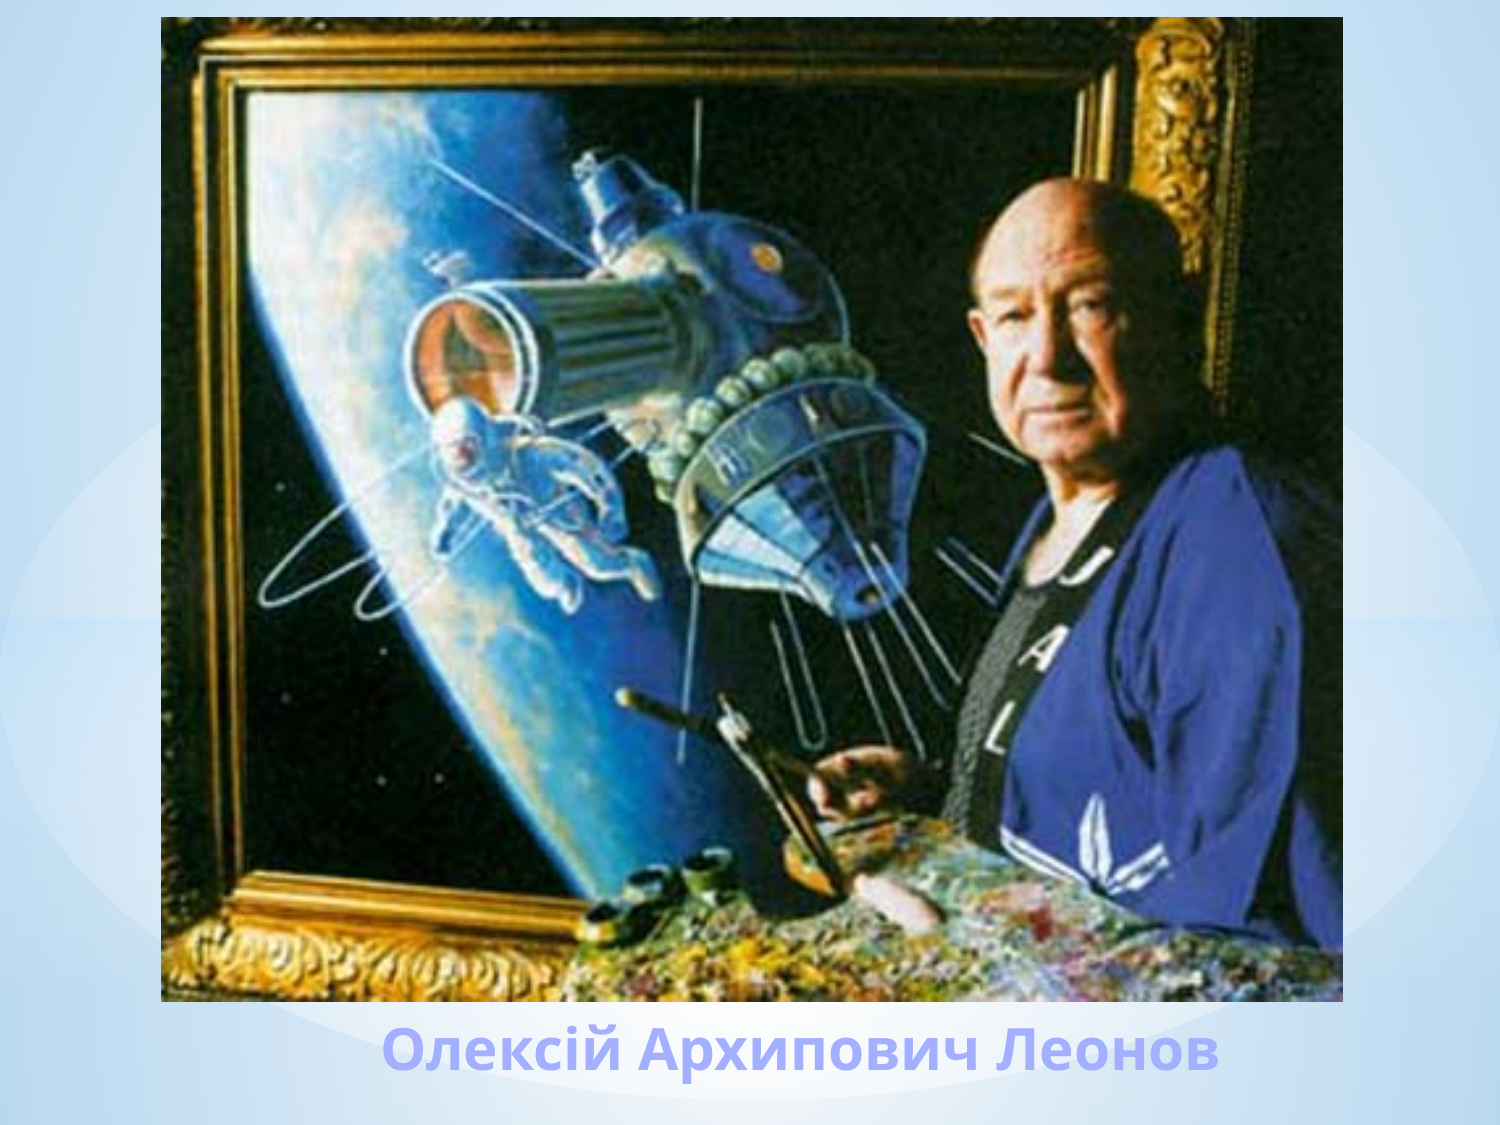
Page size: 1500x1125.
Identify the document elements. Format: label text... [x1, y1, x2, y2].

text_box Олексій Архипович Леонов [366, 1011, 1237, 1125]
picture [160, 17, 1343, 1003]
